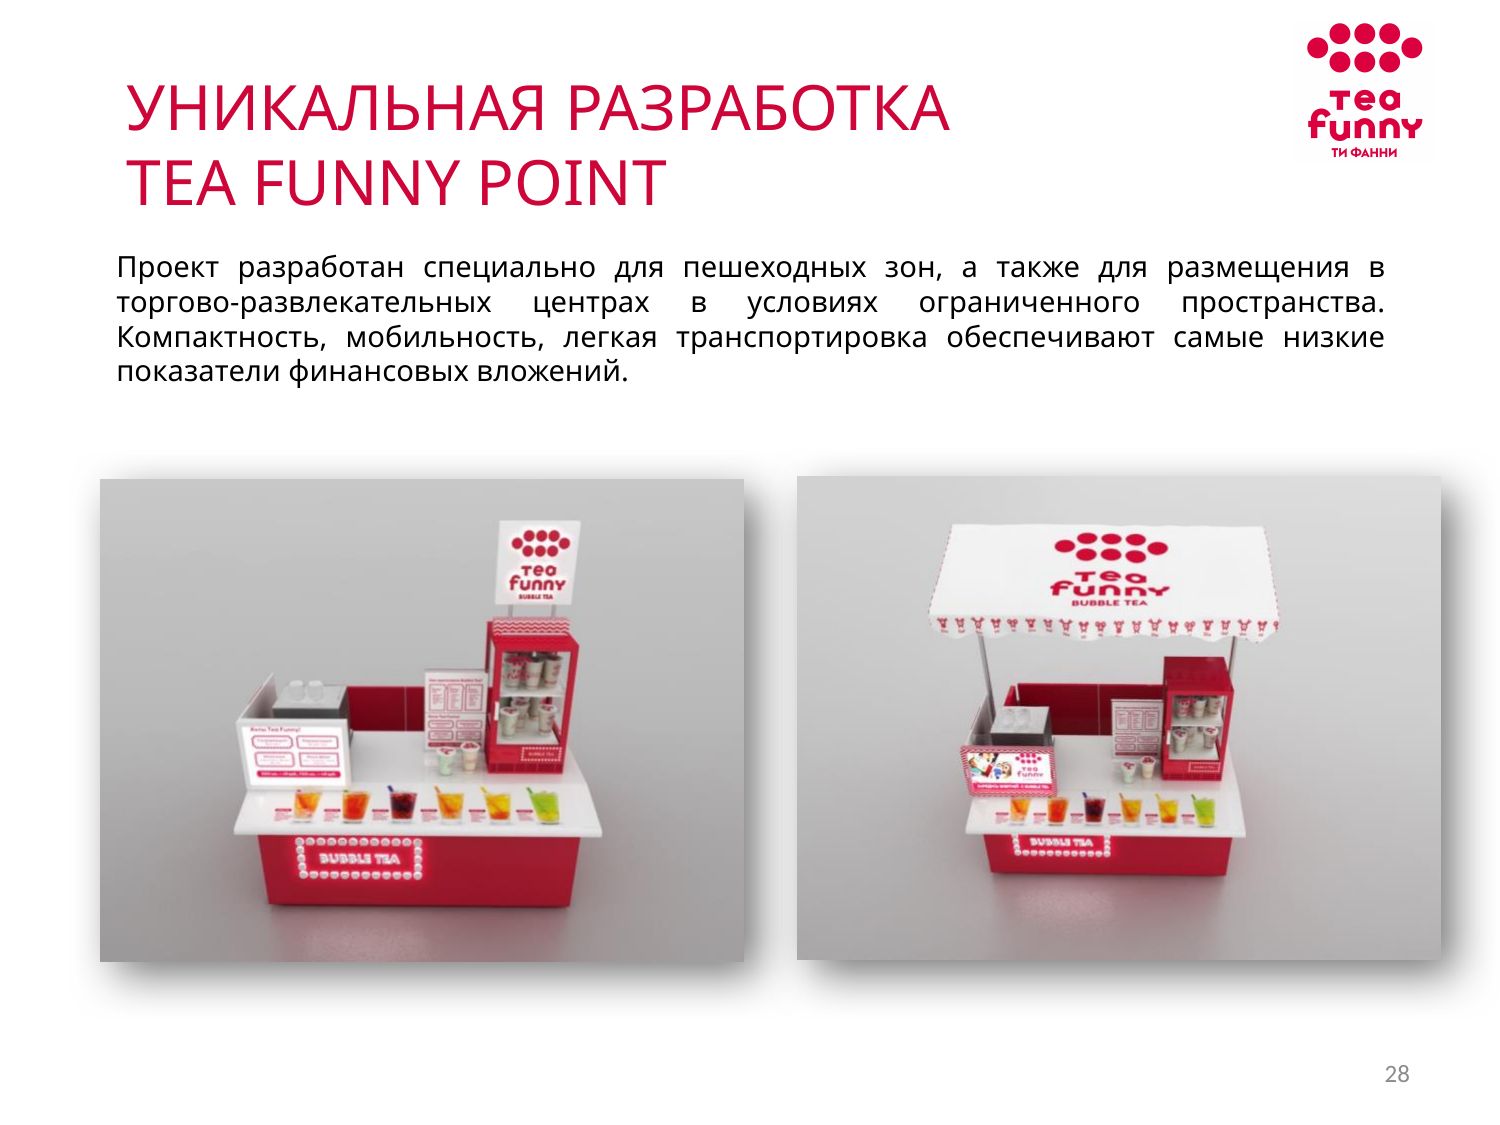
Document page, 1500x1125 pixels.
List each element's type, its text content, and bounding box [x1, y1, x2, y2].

picture [796, 476, 1441, 960]
title Уникальная разработка Tea Funny Point [111, 78, 1401, 209]
slide_number 28 [1074, 1042, 1425, 1103]
picture [100, 478, 744, 962]
text_box Проект разработан специально для пешеходных зон, а также для размещения в торгово-развлекательных центрах в условиях ограниченного пространства. Компактность, мобильность, легкая транспортировка обеспечивают самые низкие показатели финансовых вложений. [101, 240, 1401, 396]
picture [1293, 20, 1436, 163]
